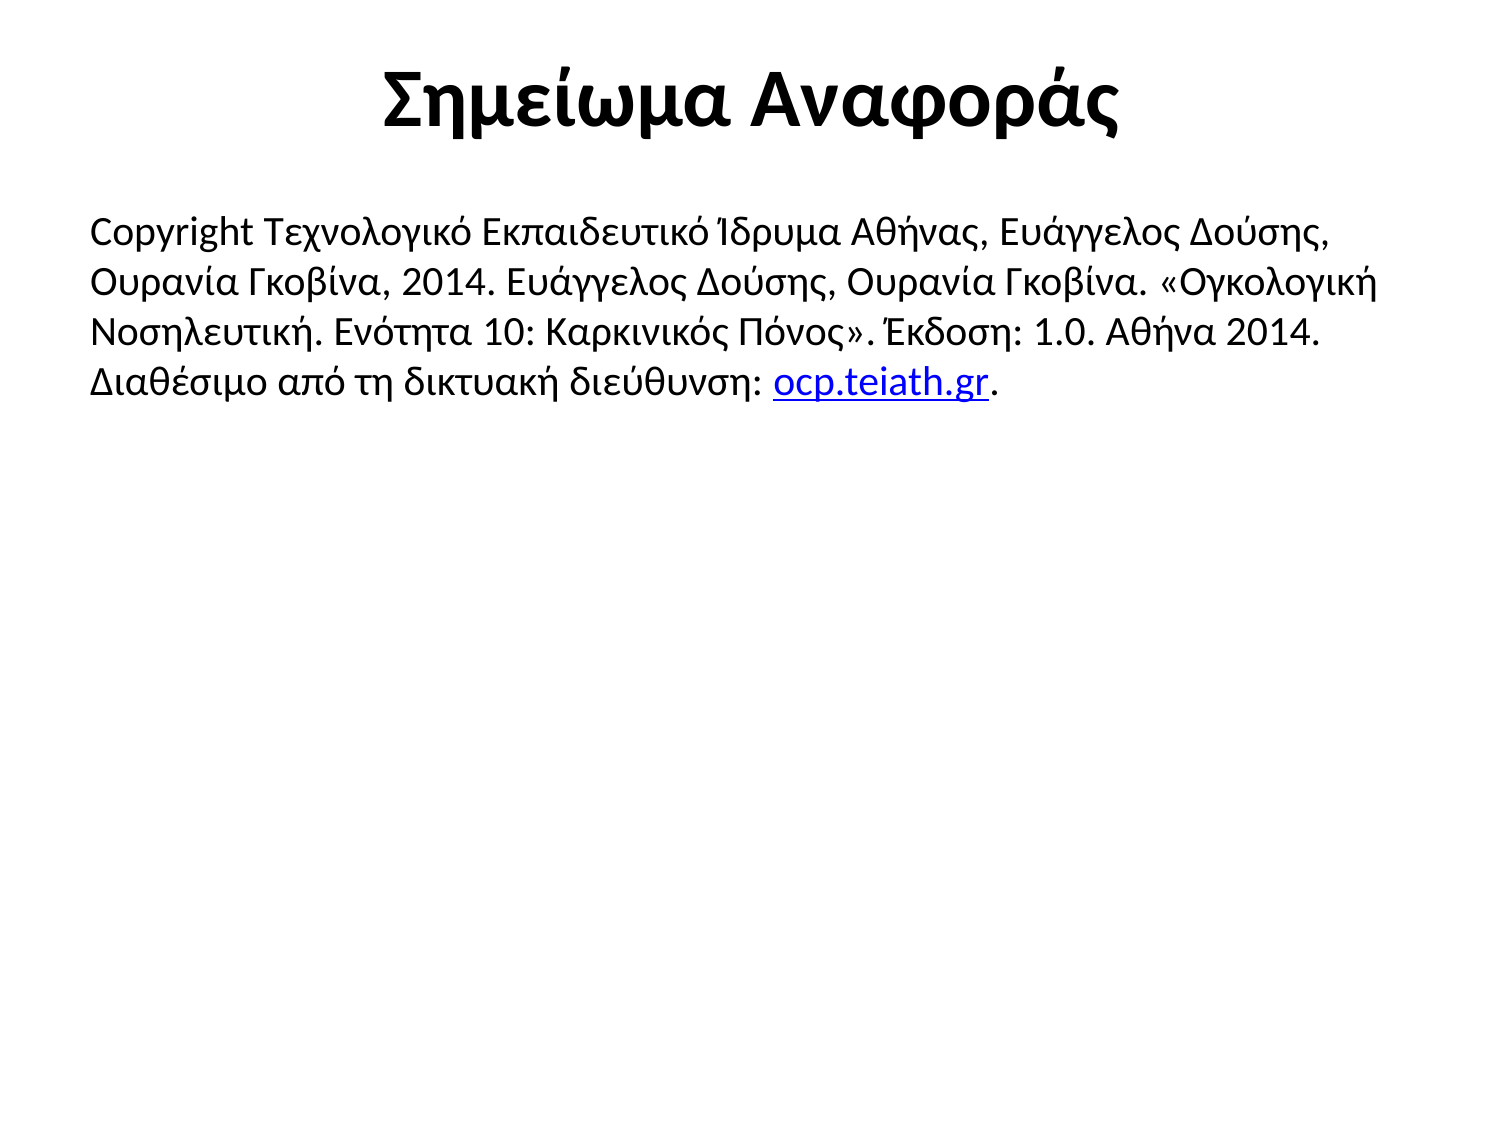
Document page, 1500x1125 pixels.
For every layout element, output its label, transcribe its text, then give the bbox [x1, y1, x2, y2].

title Σημείωμα Αναφοράς [76, 19, 1427, 169]
list Copyright Τεχνολογικό Εκπαιδευτικό Ίδρυμα Αθήνας, Ευάγγελος Δούσης, Ουρανία Γκοβίνα, 2014. Ευάγγελος Δούσης, Ουρανία Γκοβίνα. «Ογκολογική Νοσηλευτική. Ενότητα 10: Καρκινικός Πόνος». Έκδοση: 1.0. Αθήνα 2014. Διαθέσιμο από τη δικτυακή διεύθυνση: ocp.teiath.gr. [75, 196, 1425, 1024]
